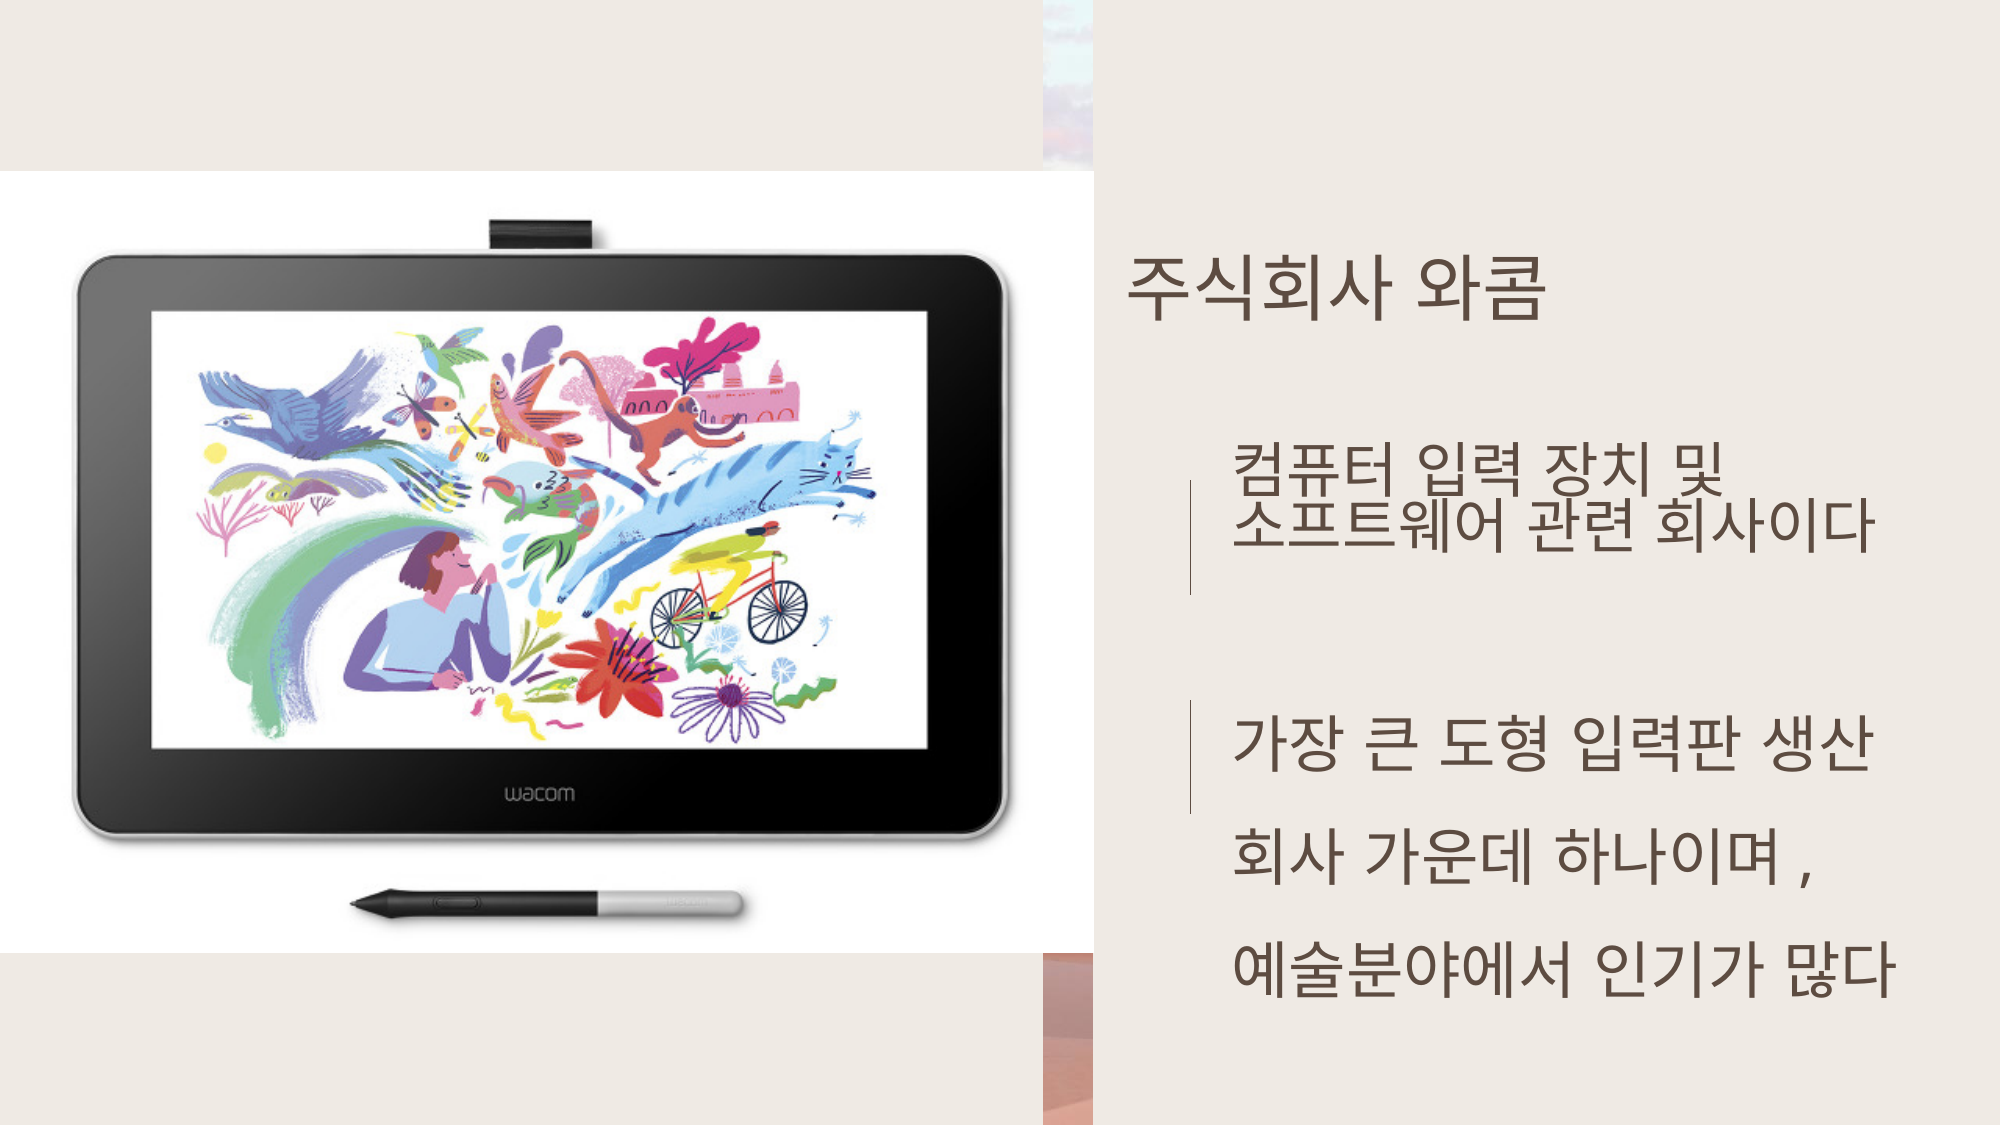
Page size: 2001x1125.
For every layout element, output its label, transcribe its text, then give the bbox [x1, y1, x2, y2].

list 가장 큰 도형 입력판 생산 회사 가운데 하나이며, 예술분야에서 인기가 많다 [1215, 681, 2000, 1125]
title 주식회사 와콤 [1110, 137, 2000, 339]
list 컴퓨터 입력 장치 및 소프트웨어 관련 회사이다 [1215, 461, 1976, 664]
picture [0, 0, 1094, 1125]
